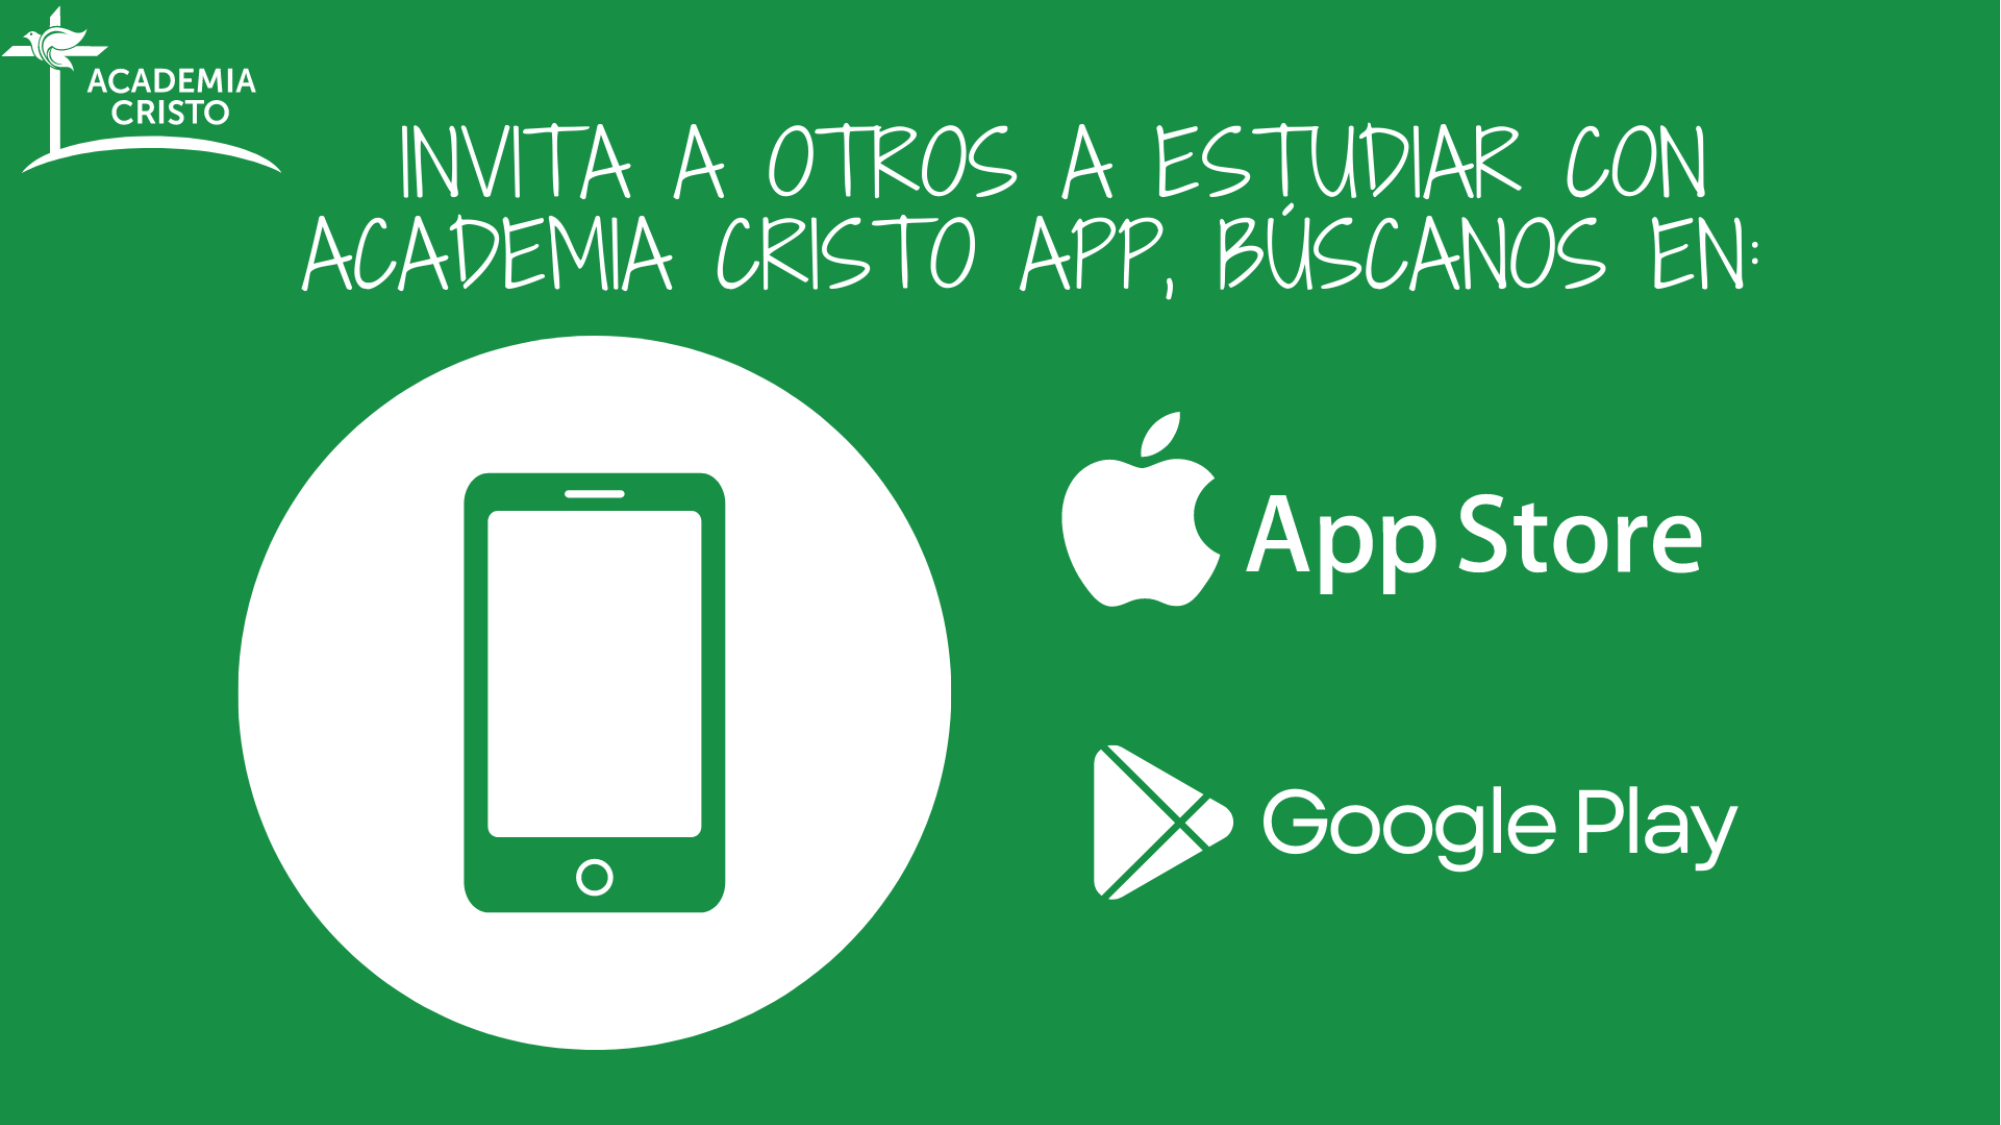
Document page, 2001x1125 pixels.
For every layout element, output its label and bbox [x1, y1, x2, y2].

list [0, 0, 2000, 1125]
